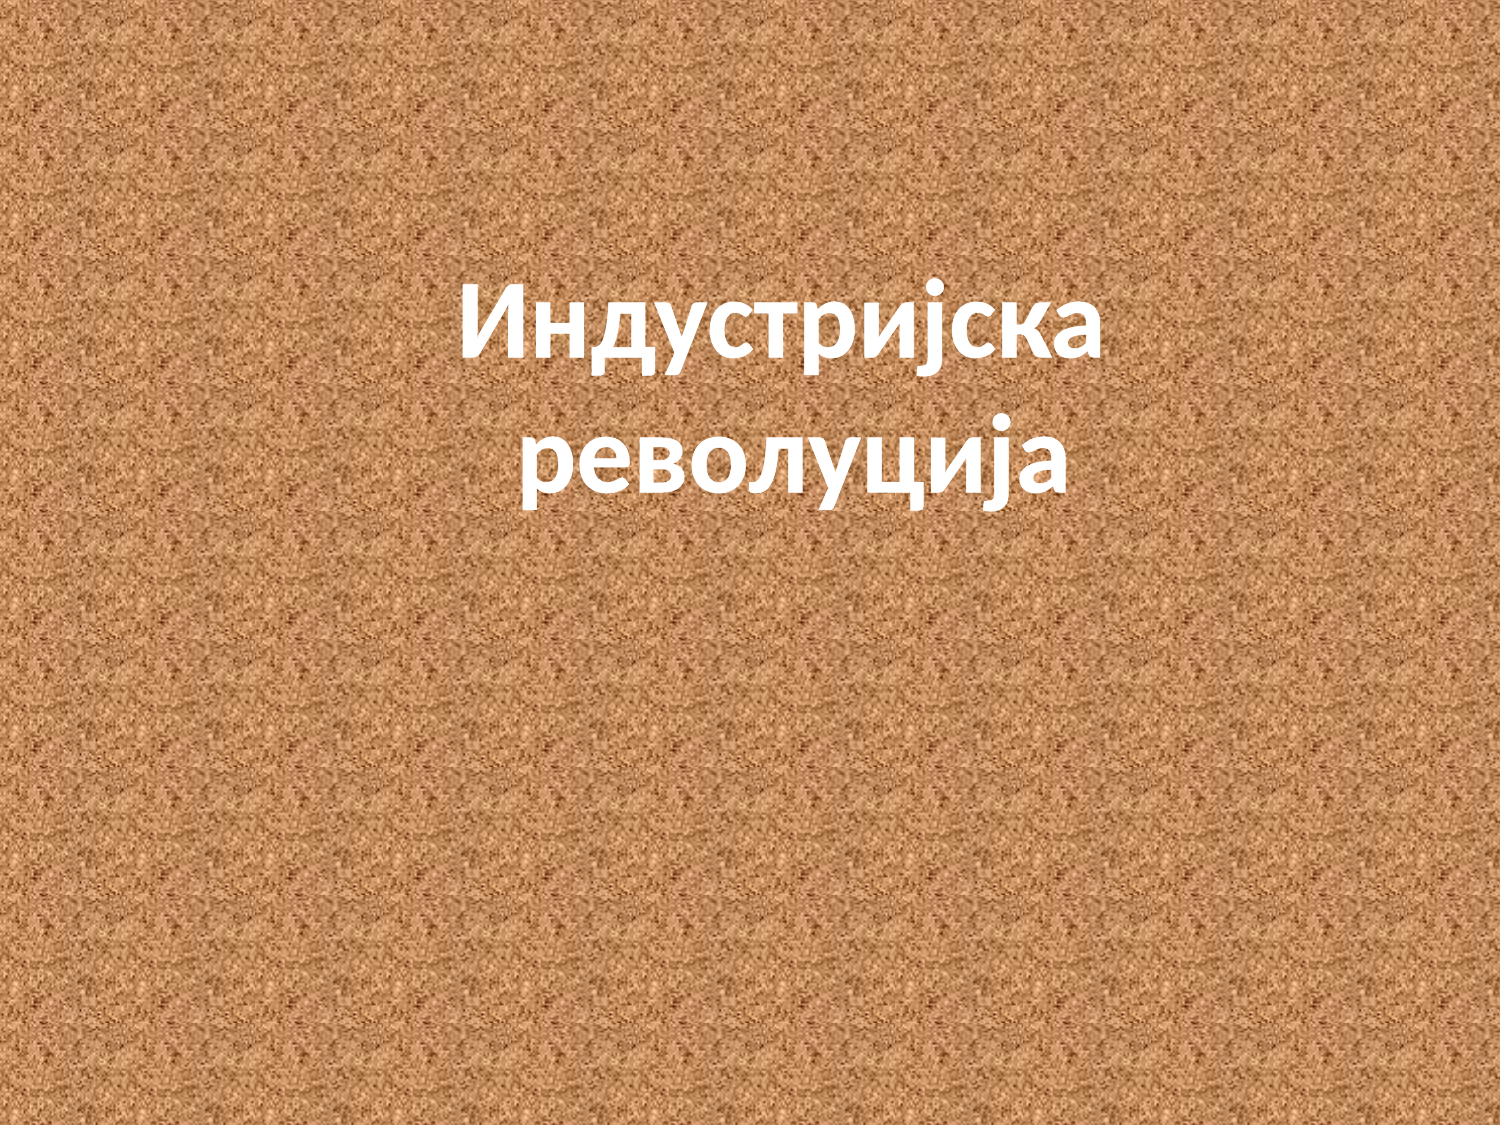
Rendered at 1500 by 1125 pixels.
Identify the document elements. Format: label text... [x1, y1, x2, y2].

text_box Индустријска револуција [149, 237, 1413, 658]
picture [0, 0, 1500, 1125]
